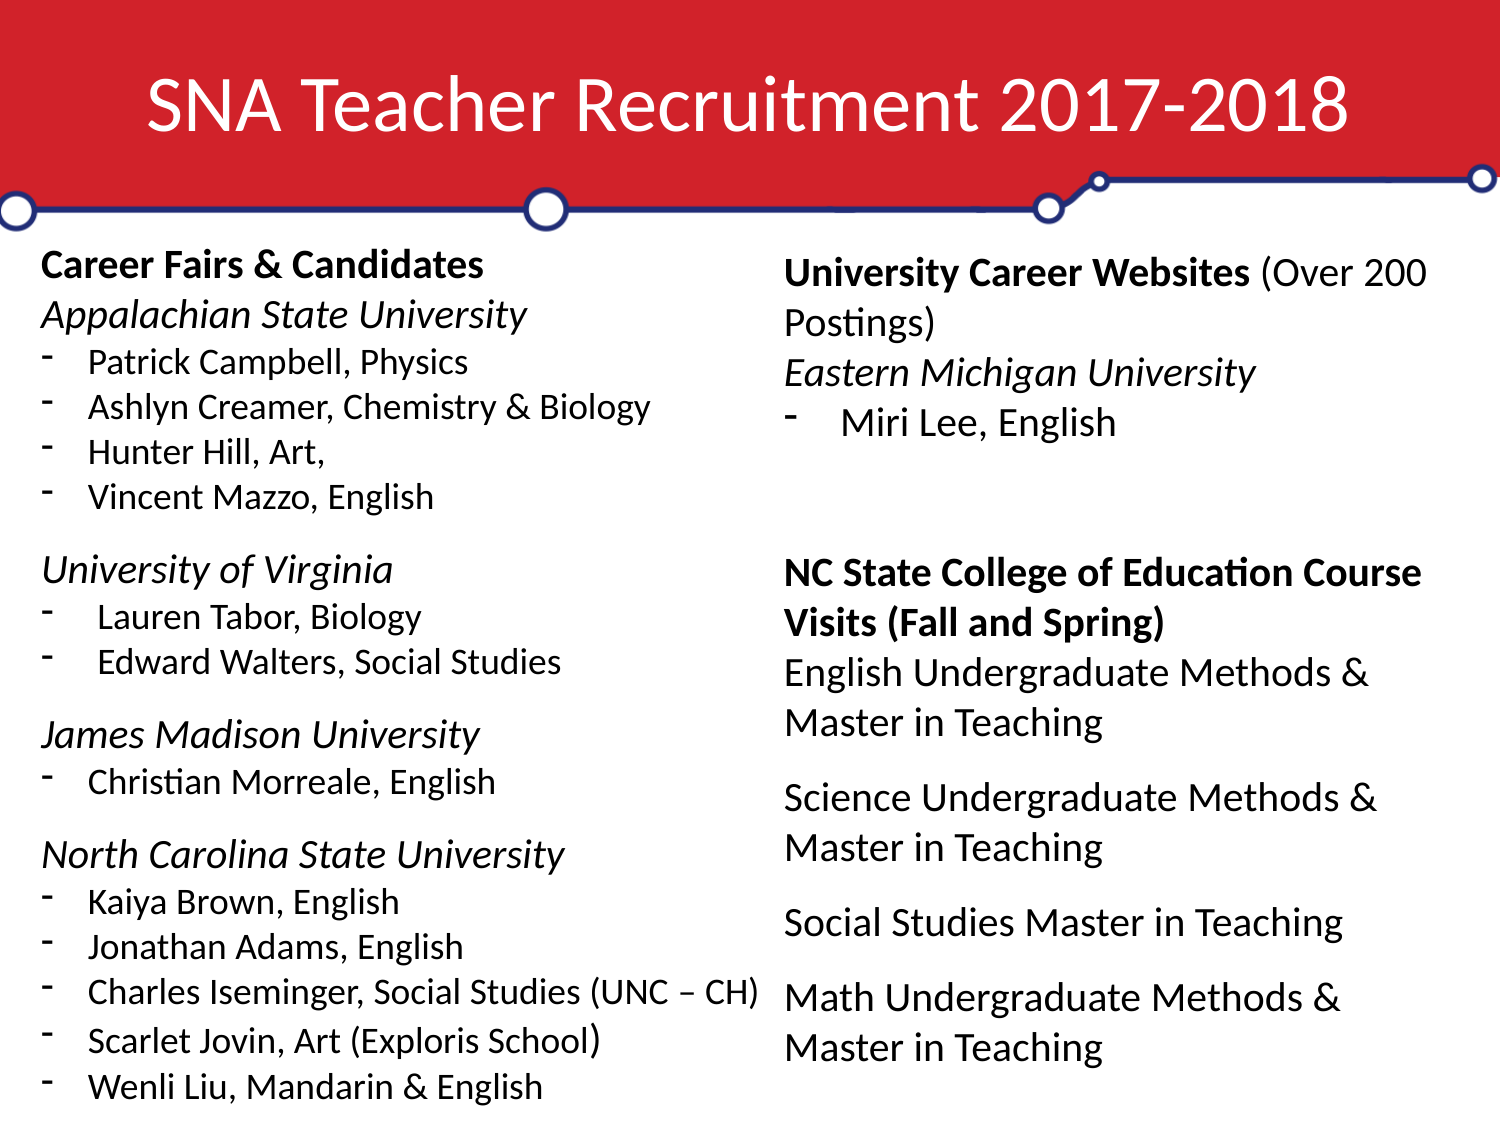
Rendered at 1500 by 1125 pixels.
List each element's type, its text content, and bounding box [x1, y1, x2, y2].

title SNA Teacher Recruitment 2017-2018 [75, 5, 1425, 193]
text_box University Career Websites (Over 200 Postings) Eastern Michigan University Miri Lee, English NC State College of Education Course Visits (Fall and Spring) English Undergraduate Methods & Master in Teaching Science Undergraduate Methods & Master in Teaching Social Studies Master in Teaching Math Undergraduate Methods & Master in Teaching [769, 237, 1480, 1078]
text_box Career Fairs & Candidates Appalachian State University Patrick Campbell, Physics Ashlyn Creamer, Chemistry & Biology Hunter Hill, Art, Vincent Mazzo, English University of Virginia Lauren Tabor, Biology Edward Walters, Social Studies James Madison University Christian Morreale, English North Carolina State University Kaiya Brown, English Jonathan Adams, English Charles Iseminger, Social Studies (UNC – CH) Scarlet Jovin, Art (Exploris School) Wenli Liu, Mandarin & English [26, 229, 810, 1115]
picture [0, 0, 1500, 1125]
